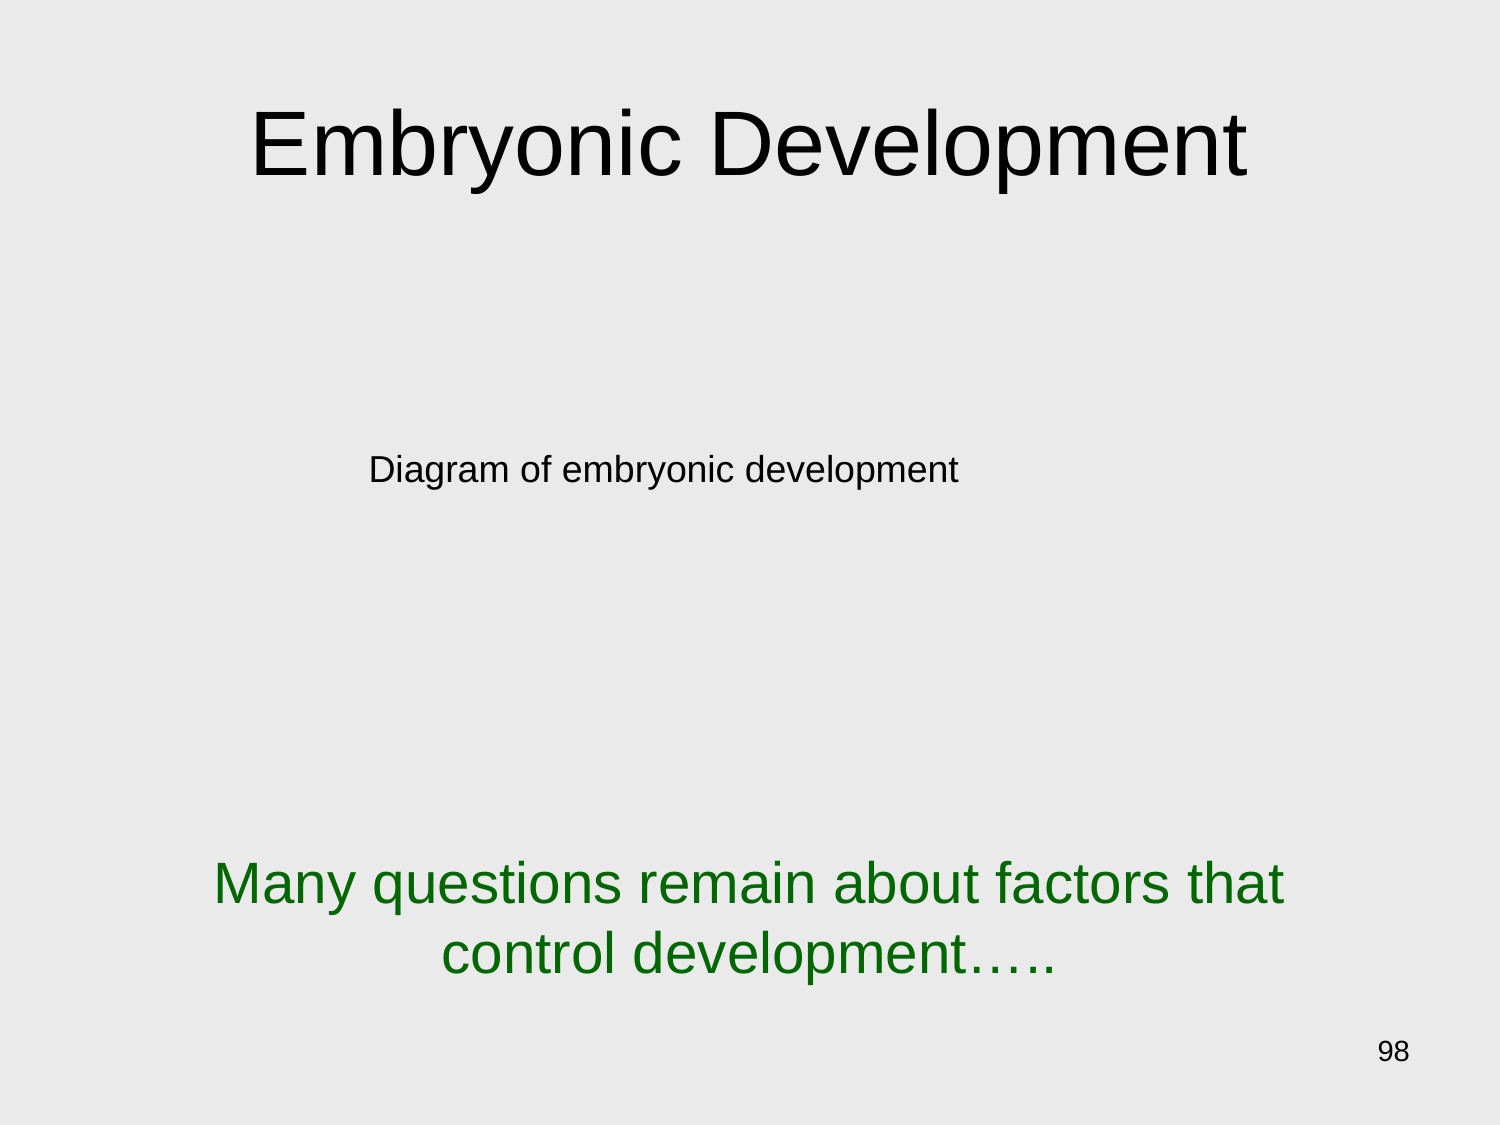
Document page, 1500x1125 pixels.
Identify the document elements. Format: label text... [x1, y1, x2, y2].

slide_number 98 [1074, 1024, 1425, 1103]
text_box Many questions remain about factors that control development….. [174, 837, 1325, 993]
title Embryonic Development [75, 45, 1425, 233]
text_box Diagram of embryonic development [353, 437, 974, 498]
